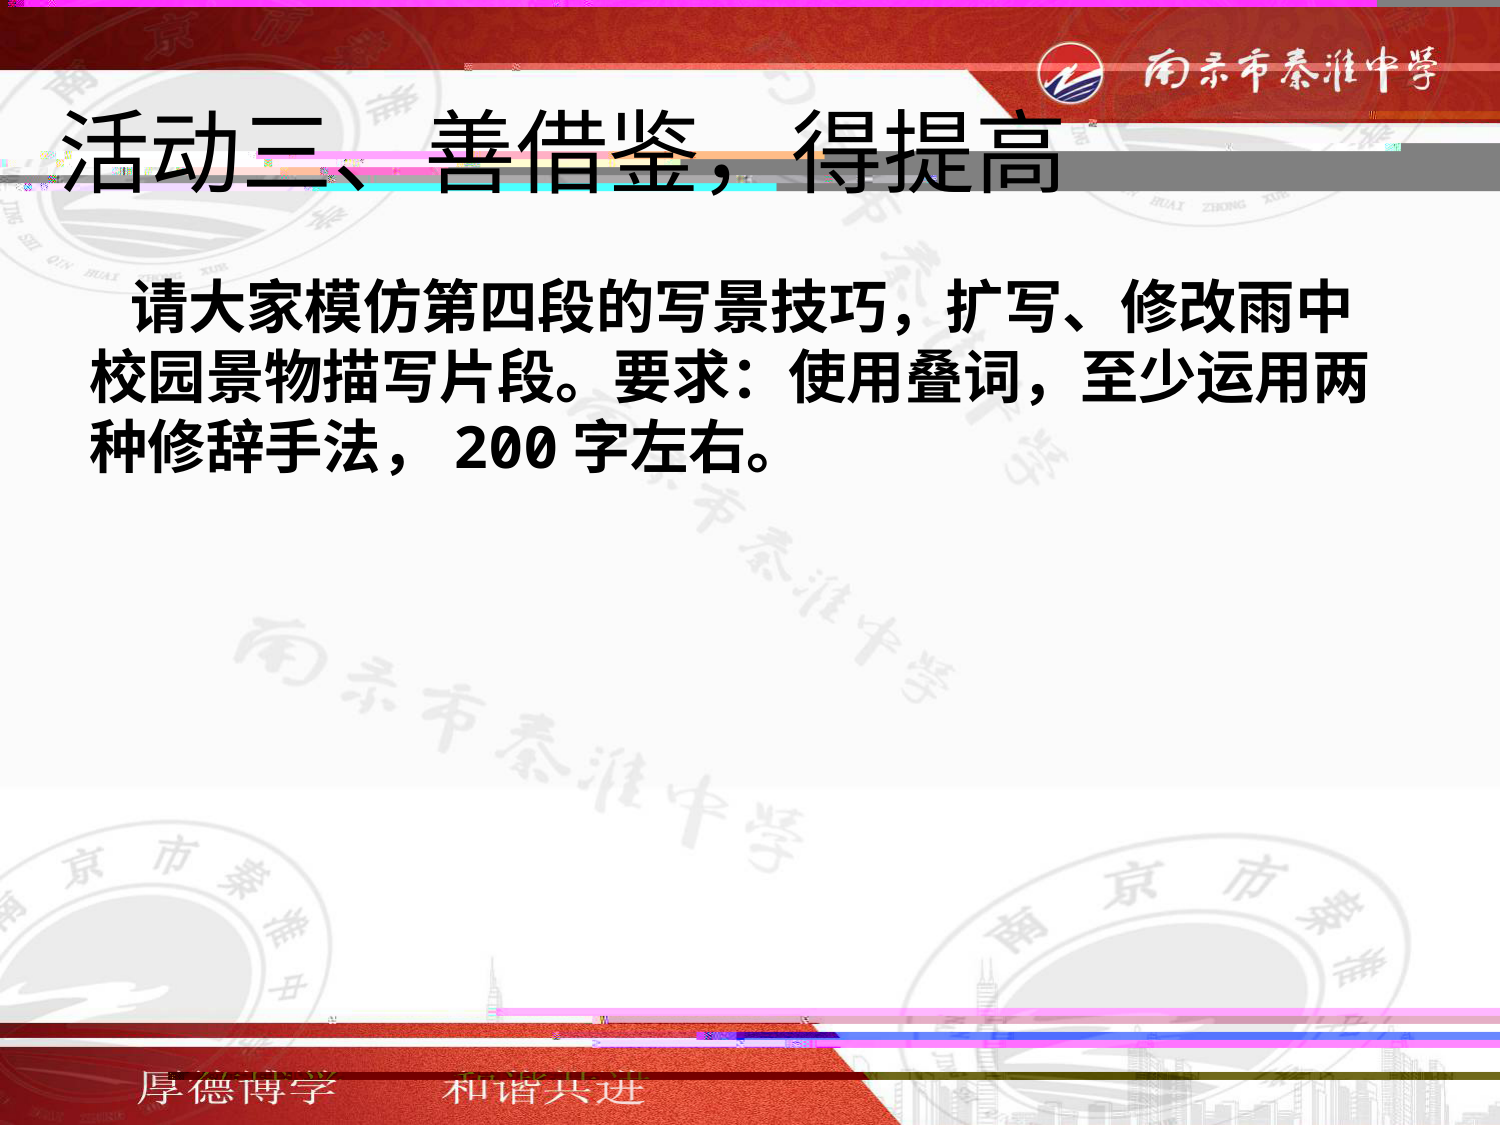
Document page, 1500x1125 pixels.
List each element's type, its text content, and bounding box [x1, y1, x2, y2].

title 活动三、善借鉴，得提高 [0, 113, 1389, 232]
picture [0, 0, 1500, 1125]
list 请大家模仿第四段的写景技巧，扩写、修改雨中校园景物描写片段。要求：使用叠词，至少运用两种修辞手法，200字左右。 [74, 262, 1426, 1006]
